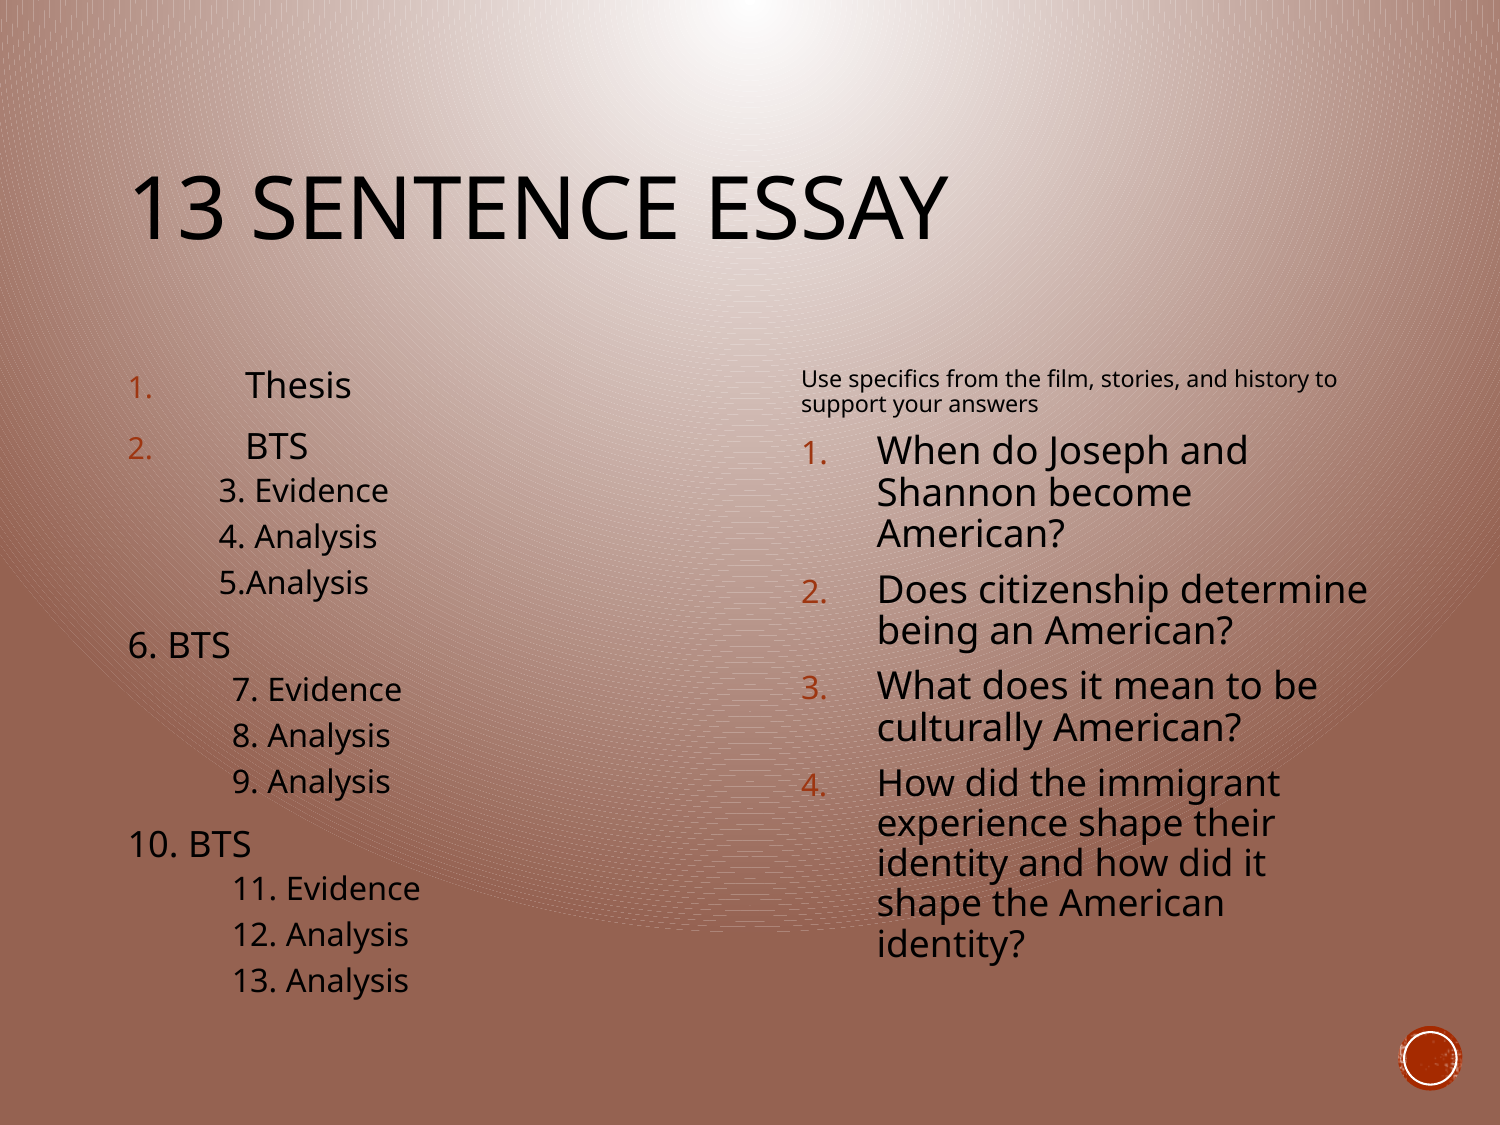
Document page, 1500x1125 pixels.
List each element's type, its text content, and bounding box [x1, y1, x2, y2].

list Thesis BTS 3. Evidence 4. Analysis 5.Analysis 6. BTS 7. Evidence 8. Analysis 9. Analysis 10. BTS 11. Evidence 12. Analysis 13. Analysis [112, 360, 713, 1013]
title 13 Sentence Essay [112, 79, 1388, 344]
list Use specifics from the film, stories, and history to support your answers When do Joseph and Shannon become American? Does citizenship determine being an American? What does it mean to be culturally American? How did the immigrant experience shape their identity and how did it shape the American identity? [786, 360, 1387, 1013]
